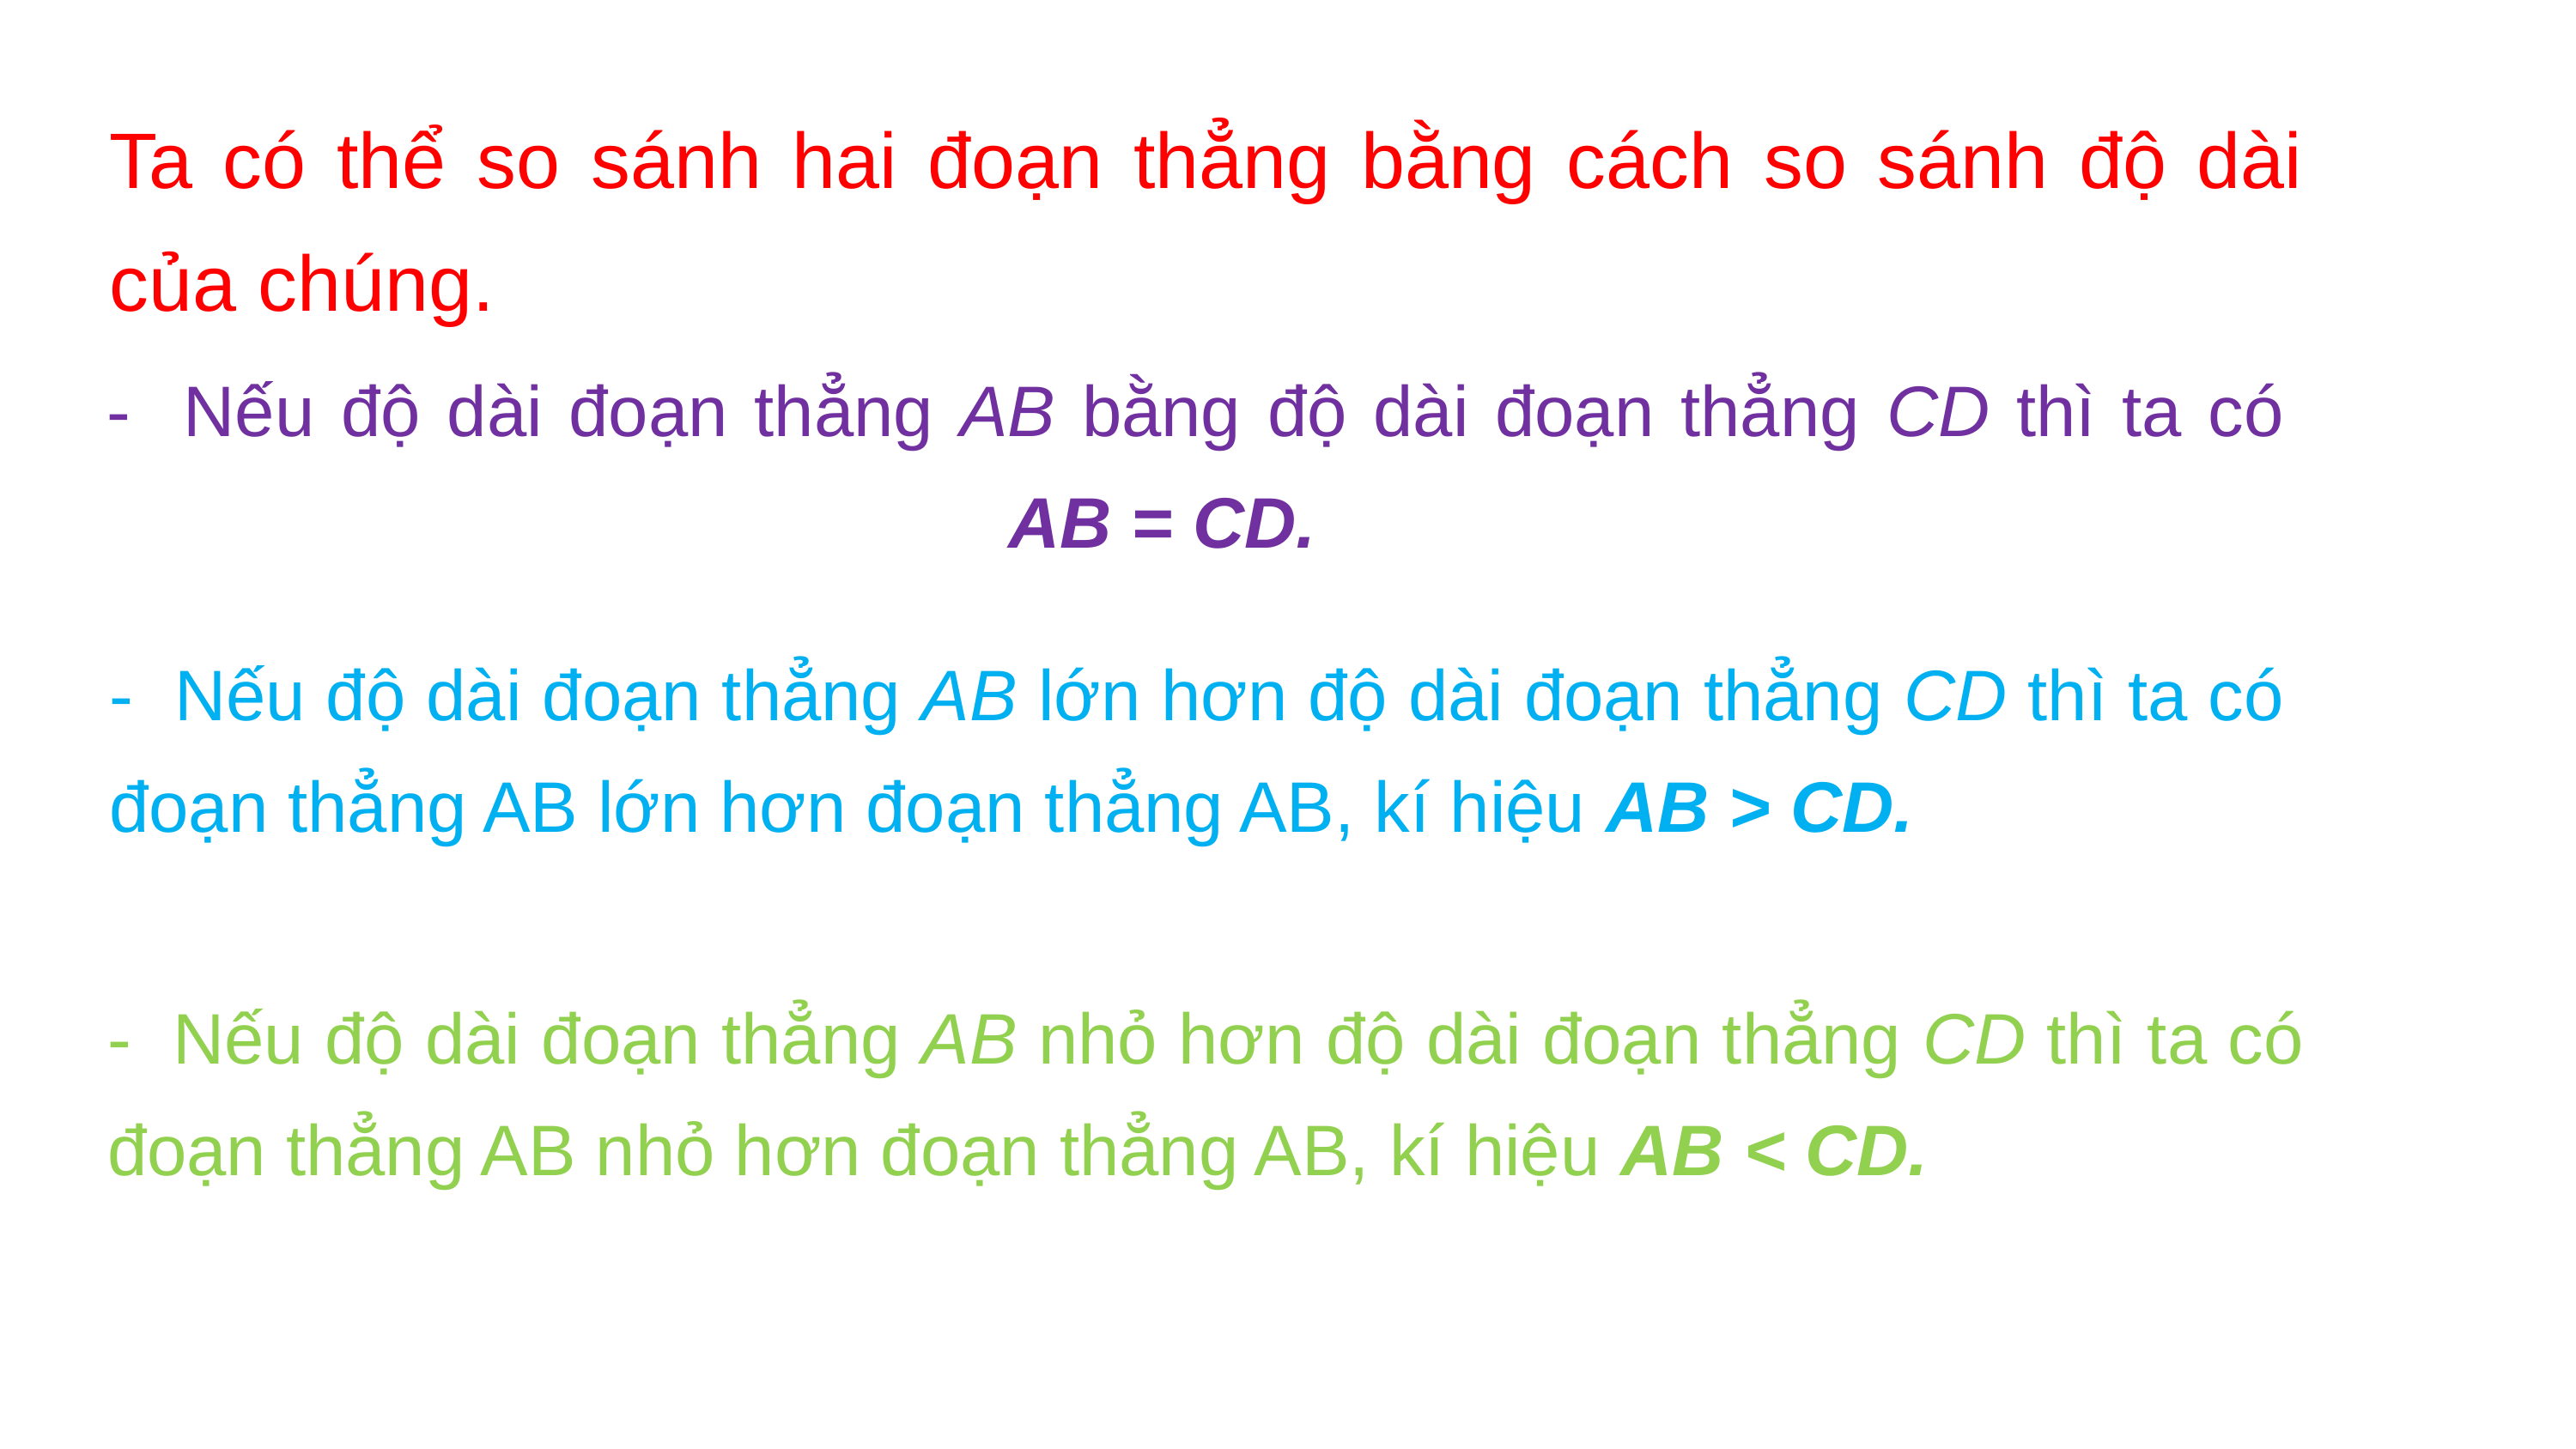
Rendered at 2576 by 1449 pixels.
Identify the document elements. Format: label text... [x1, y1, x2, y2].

text_box - Nếu độ dài đoạn thẳng AB nhỏ hơn độ dài đoạn thẳng CD thì ta có đoạn thẳng AB nhỏ hơn đoạn thẳng AB, kí hiệu AB < CD. [94, 961, 2317, 1197]
text_box - Nếu độ dài đoạn thẳng AB lớn hơn độ dài đoạn thẳng CD thì ta có đoạn thẳng AB lớn hơn đoạn thẳng AB, kí hiệu AB > CD. [96, 616, 2297, 853]
text_box - Nếu độ dài đoạn thẳng AB bằng độ dài đoạn thẳng CD thì ta có AB = CD. [94, 333, 2297, 569]
text_box Ta có thể so sánh hai đoạn thẳng bằng cách so sánh độ dài của chúng. [96, 75, 2318, 333]
